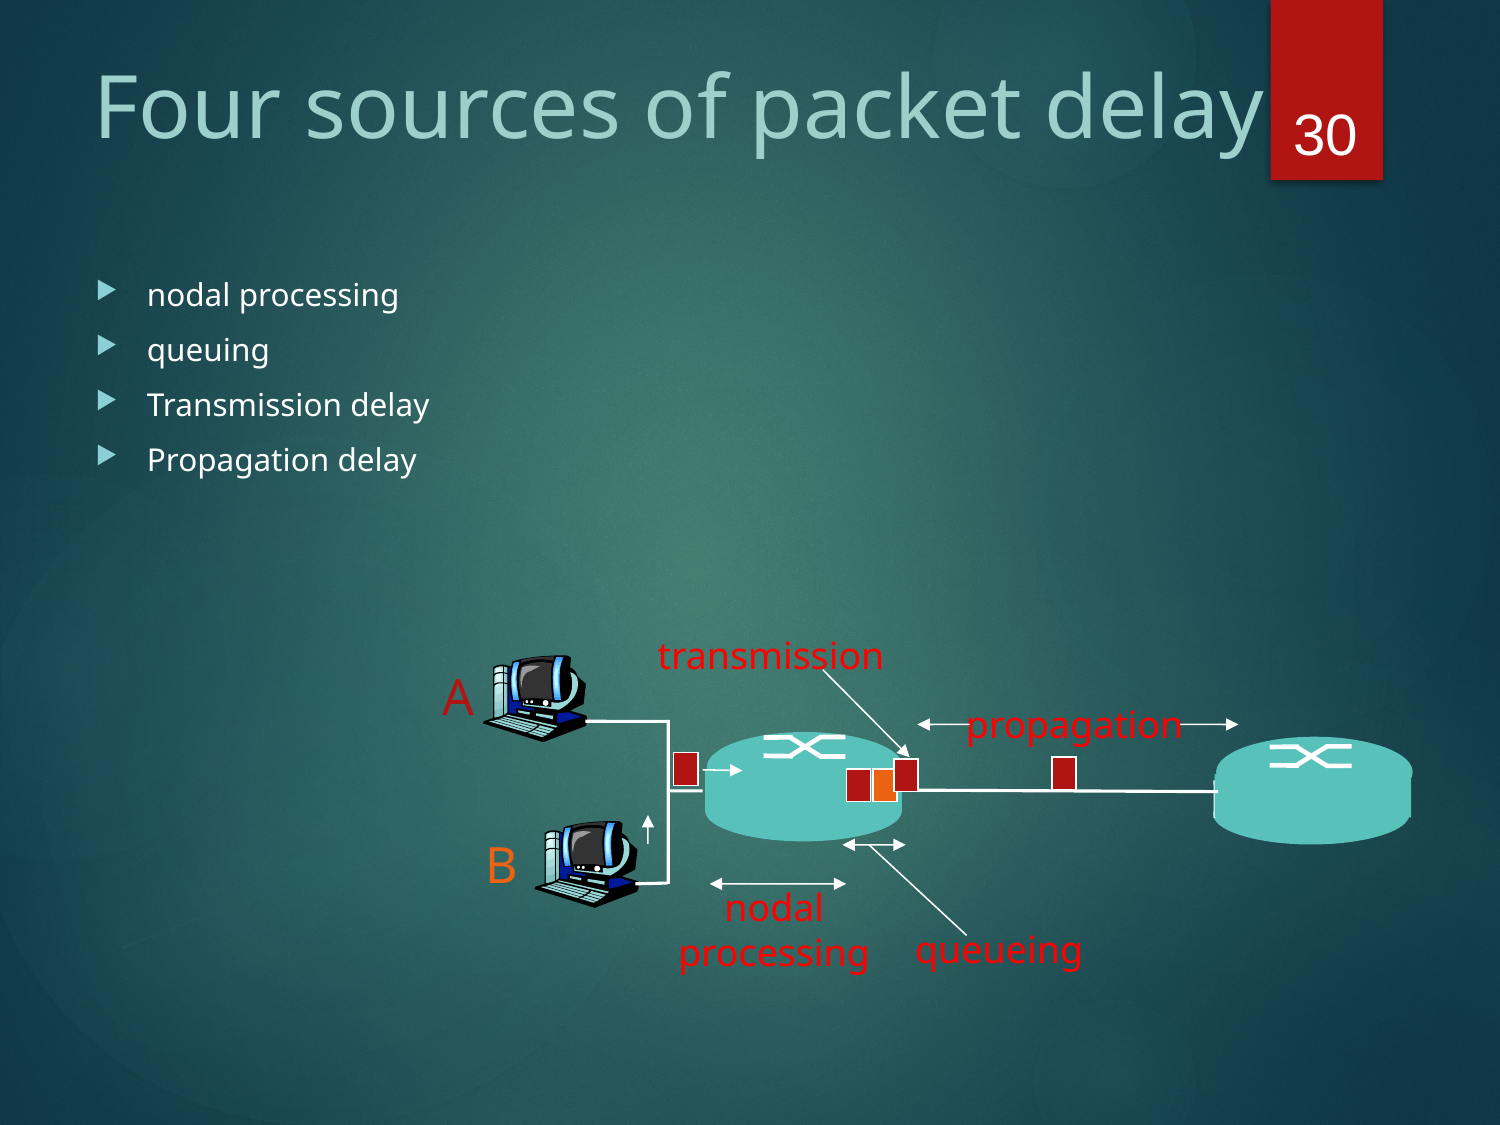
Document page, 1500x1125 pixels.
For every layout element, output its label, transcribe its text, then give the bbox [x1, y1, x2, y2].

slide_number 30 [1273, 48, 1378, 175]
list nodal processing queuing Transmission delay Propagation delay [80, 267, 706, 487]
title Four sources of packet delay [78, 43, 1354, 232]
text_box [424, 624, 1413, 982]
